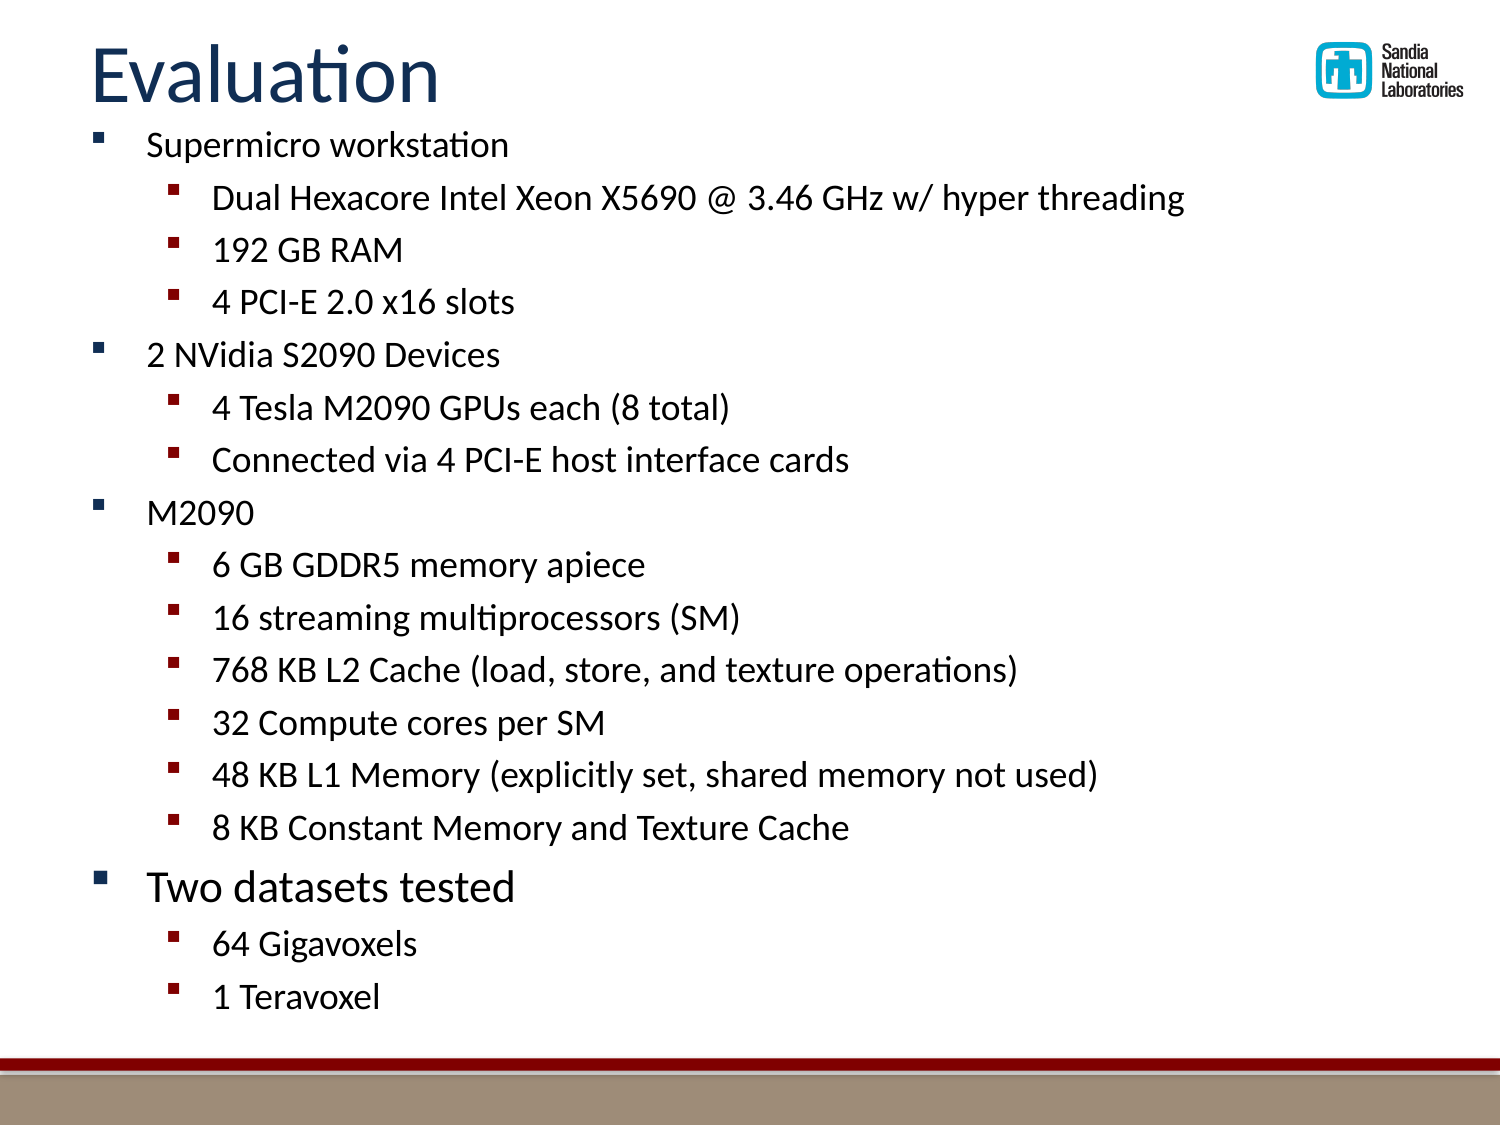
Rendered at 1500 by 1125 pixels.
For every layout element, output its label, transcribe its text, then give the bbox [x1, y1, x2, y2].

picture [1426, 37, 1467, 105]
title Evaluation [74, 0, 1426, 112]
list Supermicro workstation Dual Hexacore Intel Xeon X5690 @ 3.46 GHz w/ hyper threading 192 GB RAM 4 PCI-E 2.0 x16 slots 2 NVidia S2090 Devices 4 Tesla M2090 GPUs each (8 total) Connected via 4 PCI-E host interface cards M2090 6 GB GDDR5 memory apiece 16 streaming multiprocessors (SM) 768 KB L2 Cache (load, store, and texture operations) 32 Compute cores per SM 48 KB L1 Memory (explicitly set, shared memory not used) 8 KB Constant Memory and Texture Cache Two datasets tested 64 Gigavoxels 1 Teravoxel [74, 112, 1426, 1101]
